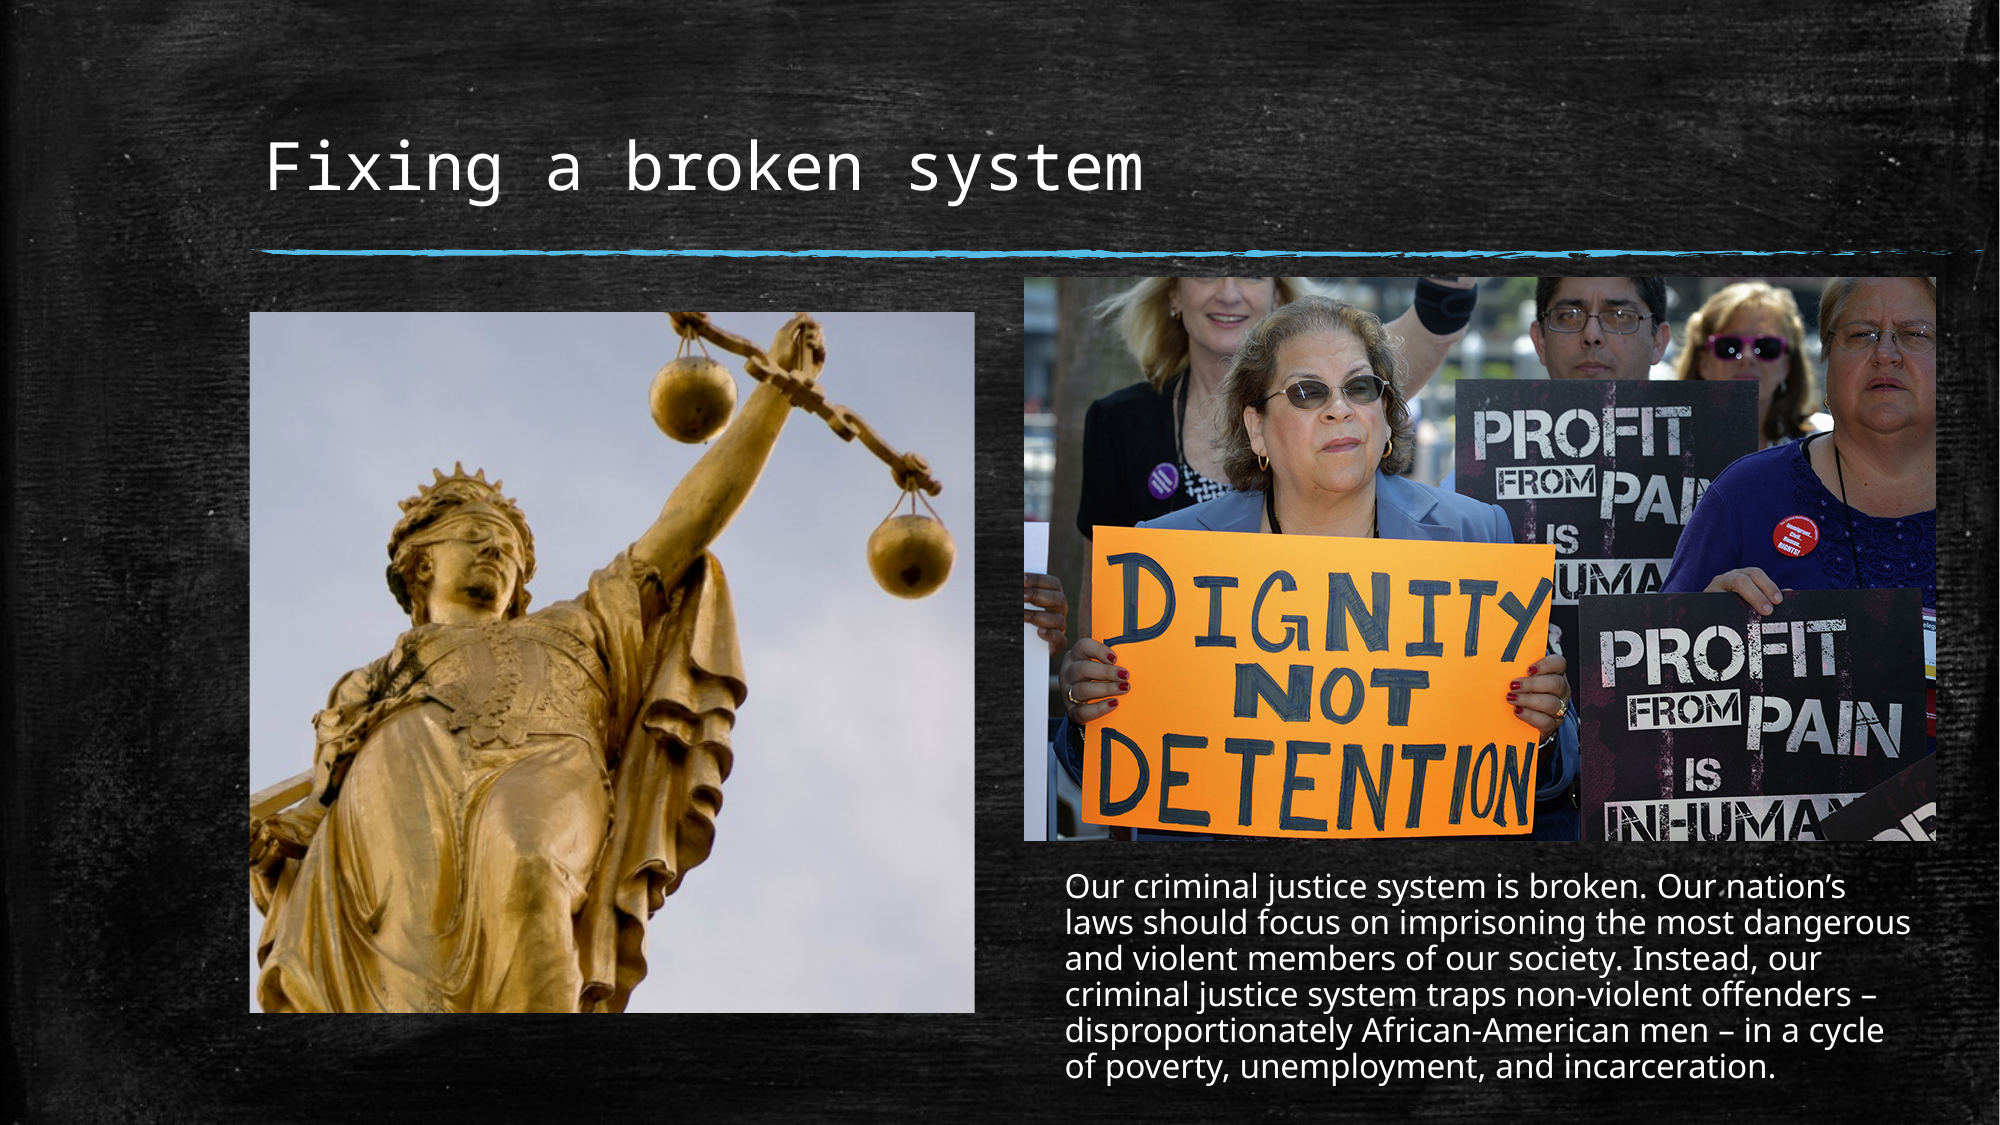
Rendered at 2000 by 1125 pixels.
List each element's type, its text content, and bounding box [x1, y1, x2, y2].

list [1024, 277, 1936, 841]
picture [249, 312, 975, 1013]
title Fixing a broken system [249, 45, 1750, 213]
text_box Our criminal justice system is broken. Our nation’s laws should focus on imprisoning the most dangerous and violent members of our society. Instead, our criminal justice system traps non-violent offenders – disproportionately African-American men – in a cycle of poverty, unemployment, and incarceration. [1049, 862, 1936, 1093]
